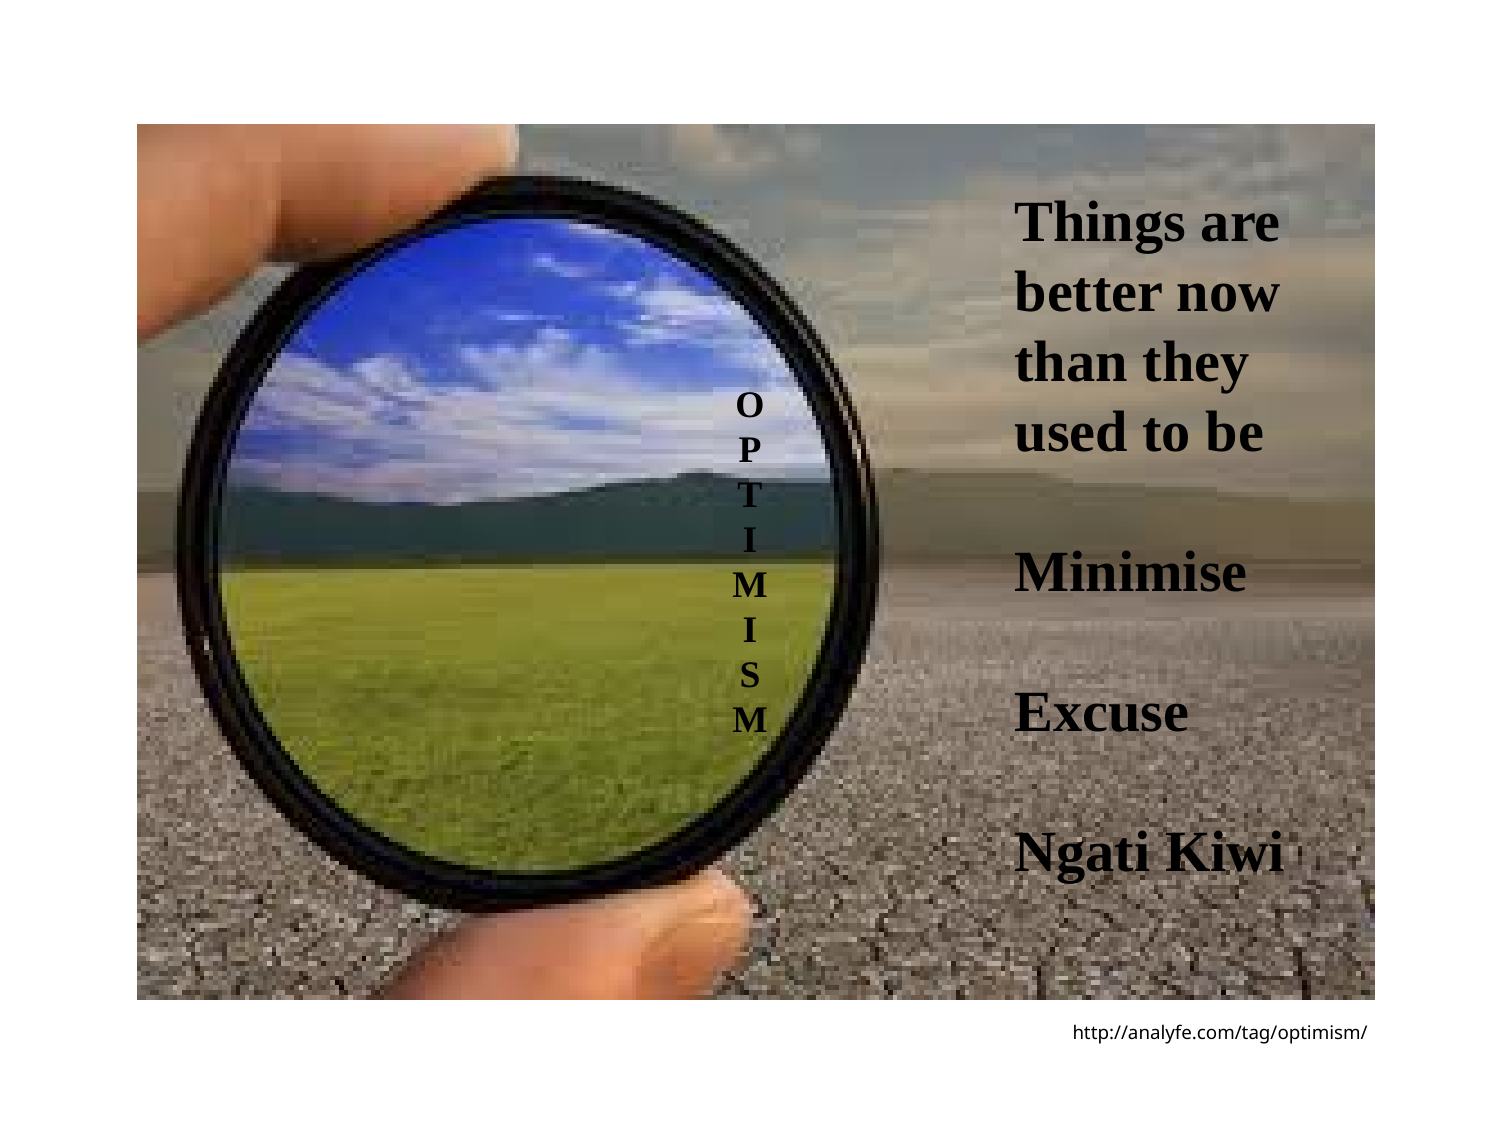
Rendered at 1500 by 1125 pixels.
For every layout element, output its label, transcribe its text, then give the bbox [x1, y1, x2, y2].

text_box http://analyfe.com/tag/optimism/ [1057, 1013, 1382, 1051]
picture [137, 124, 1376, 1001]
